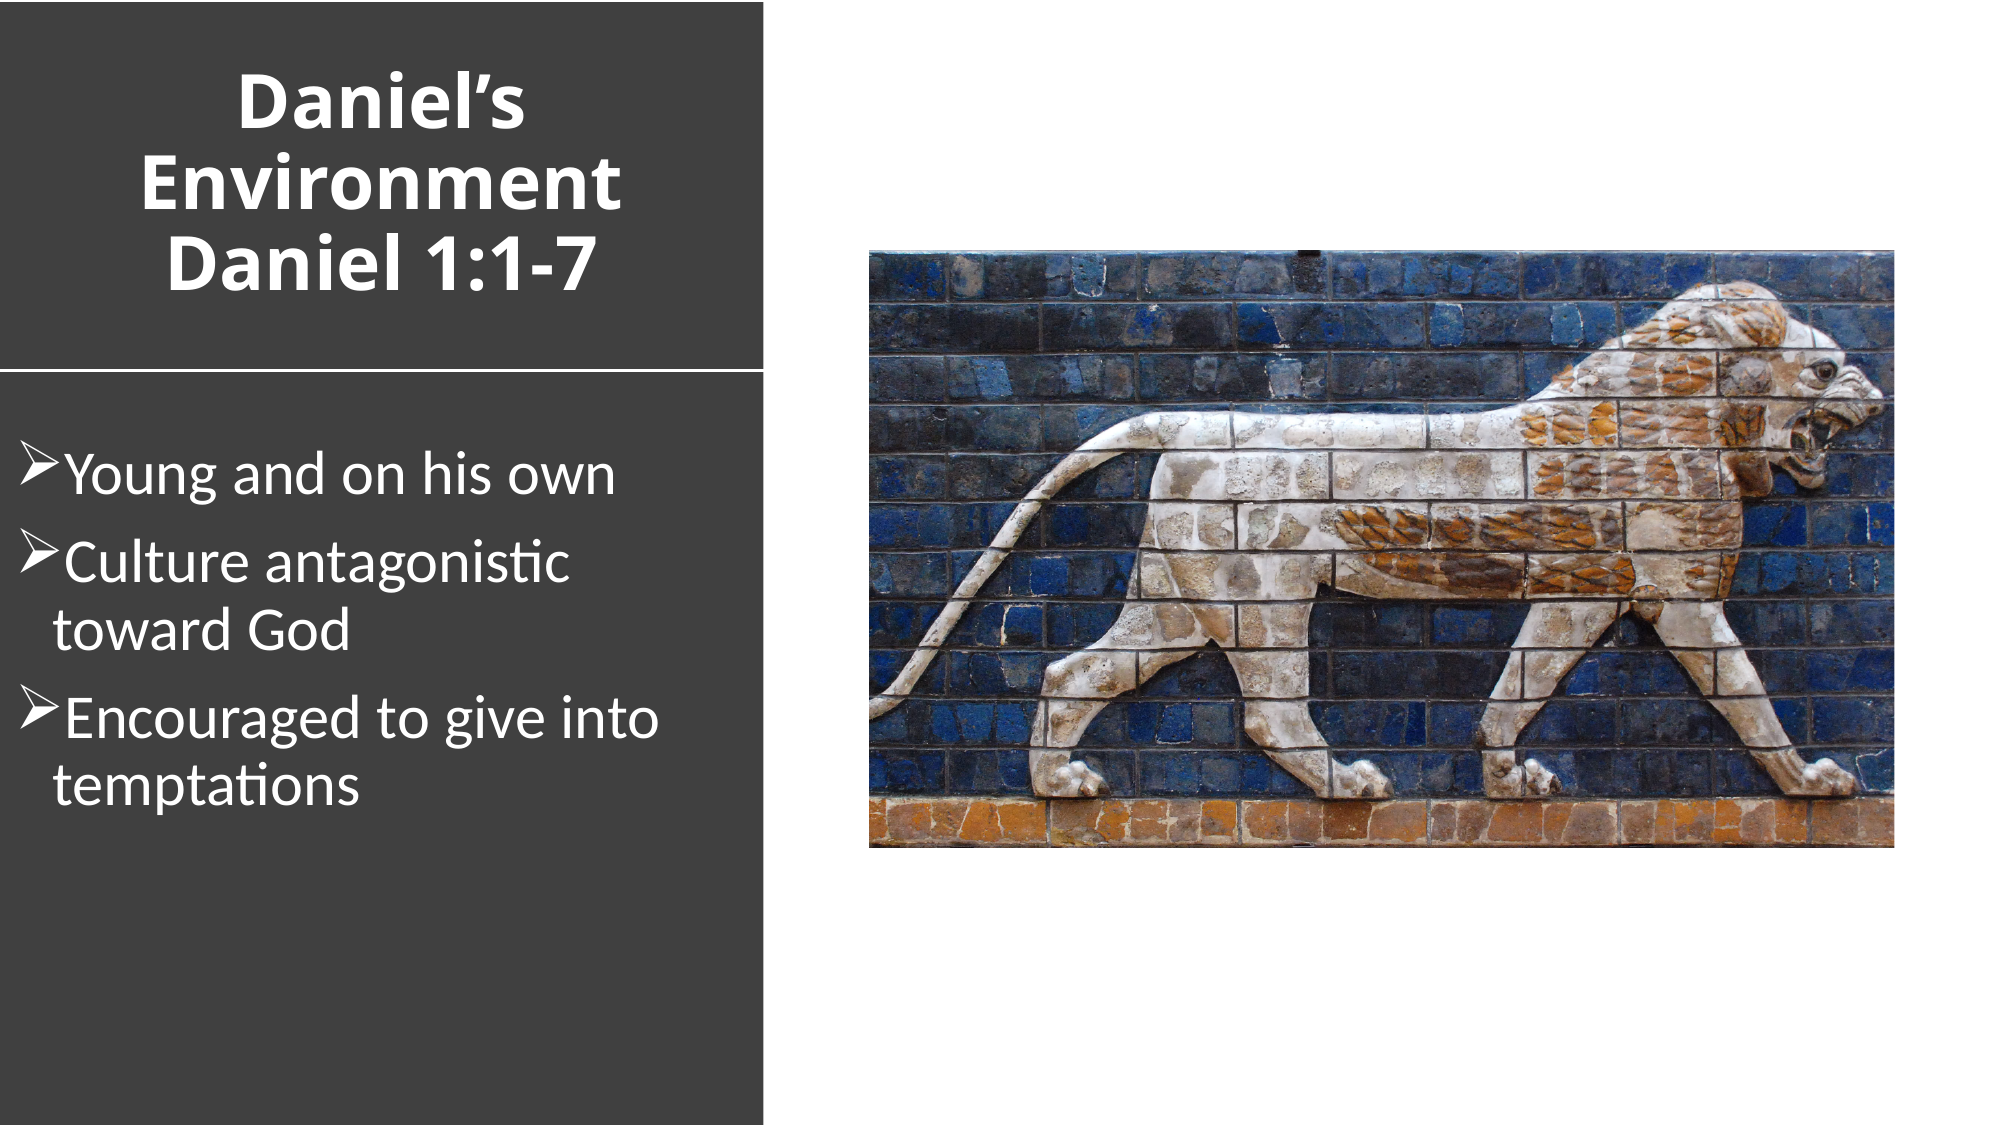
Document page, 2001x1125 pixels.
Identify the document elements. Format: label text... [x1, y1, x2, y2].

text_box [0, 371, 764, 432]
title Daniel’s Environment Daniel 1:1-7 [0, 0, 772, 371]
list Young and on his own Culture antagonistic toward God Encouraged to give into temptations [0, 432, 764, 1125]
picture [869, 250, 1895, 848]
